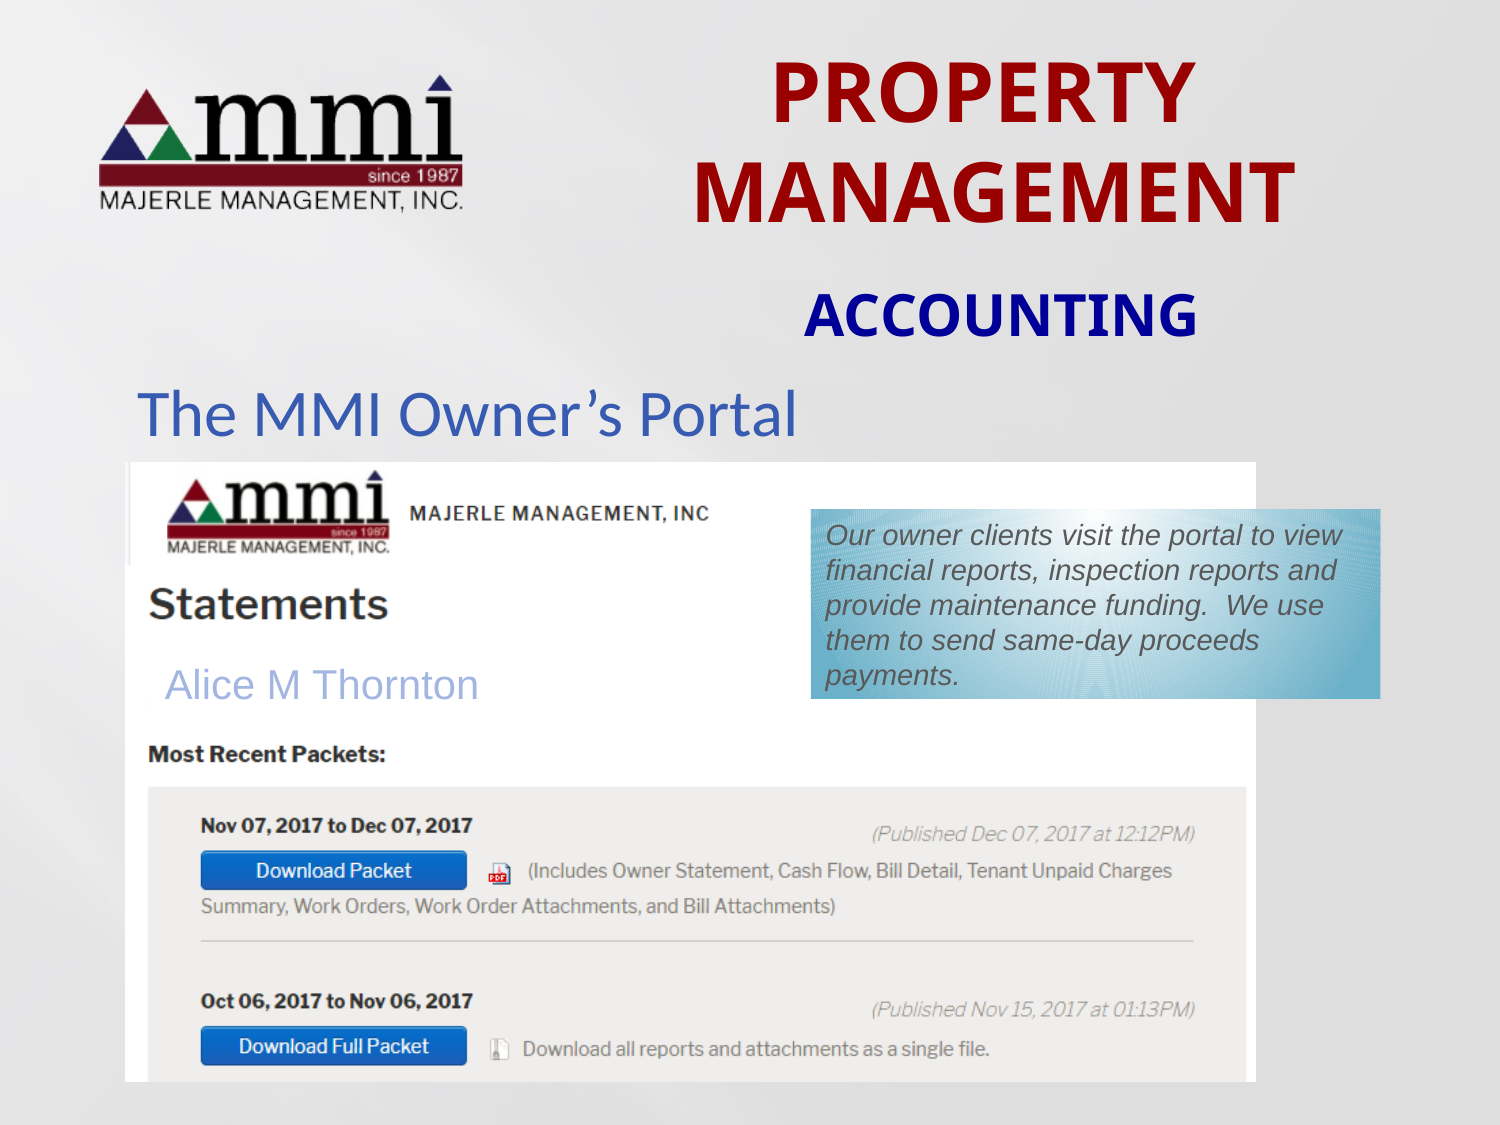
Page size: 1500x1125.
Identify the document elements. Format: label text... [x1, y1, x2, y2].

title PROPERTY MANAGEMENT [562, 45, 1425, 233]
picture [99, 74, 466, 216]
picture [124, 462, 1256, 1082]
list The MMI Owner’s Portal [99, 362, 1450, 1125]
text_box Our owner clients visit the portal to view financial reports, inspection reports and provide maintenance funding. We use them to send same-day proceeds payments. [1298, 509, 1381, 699]
text_box ACCOUNTING [662, 233, 1325, 404]
